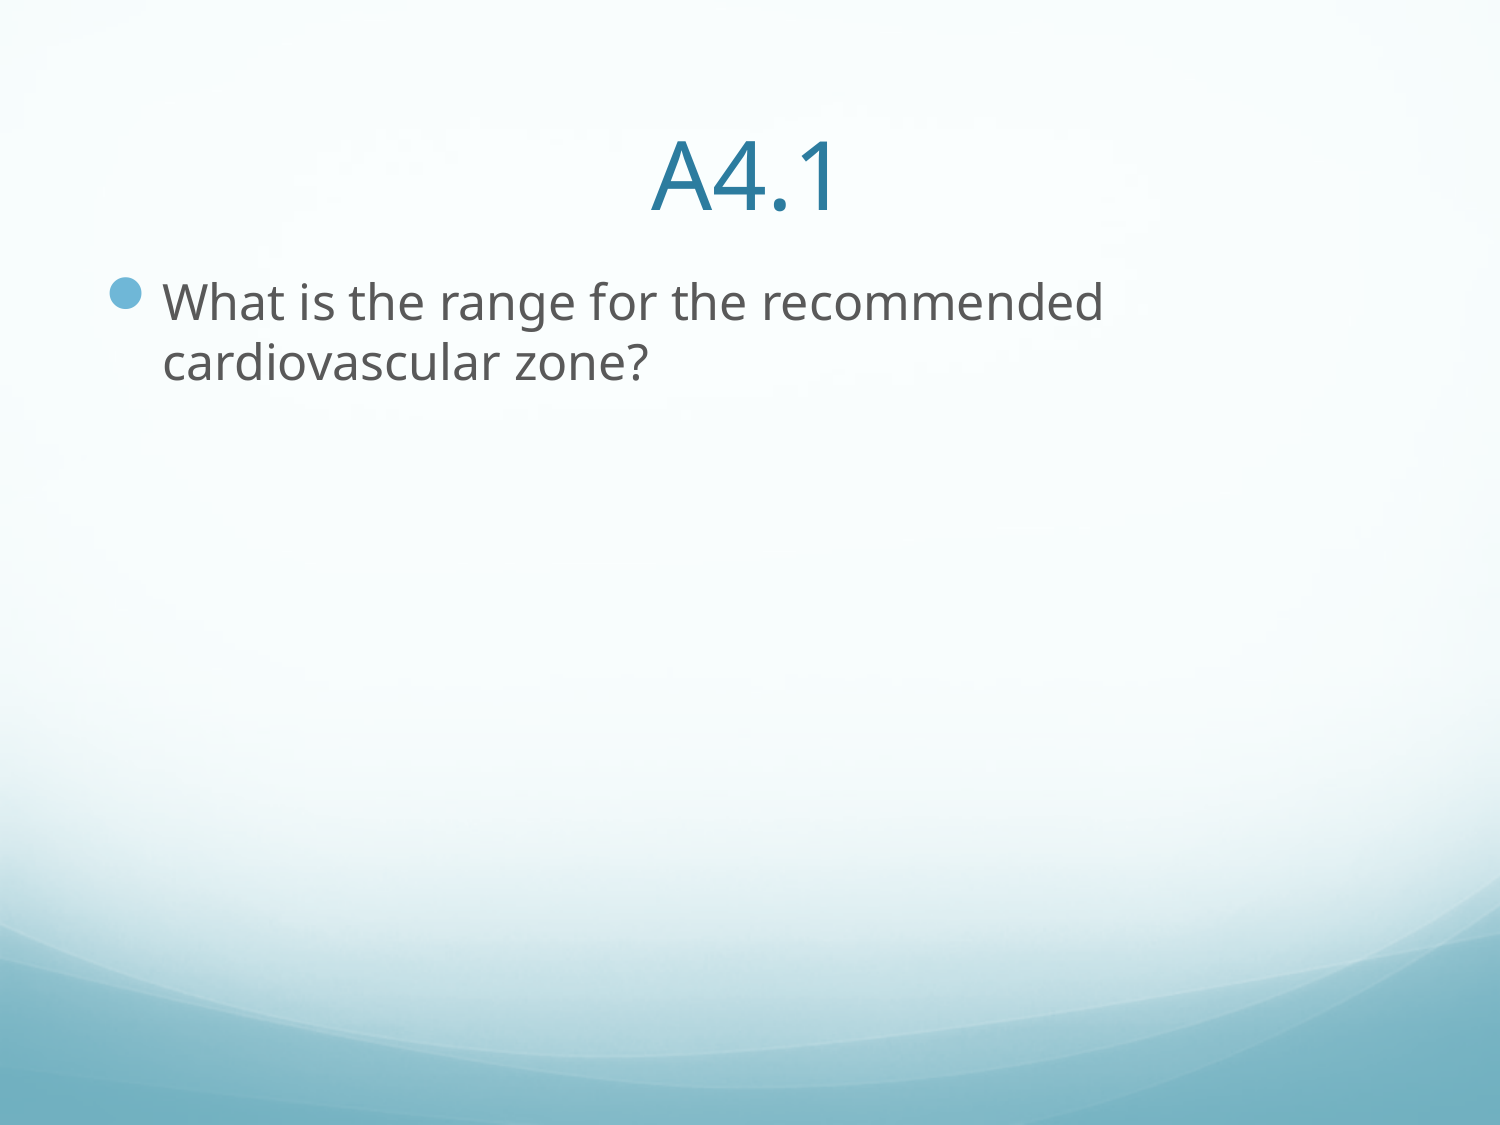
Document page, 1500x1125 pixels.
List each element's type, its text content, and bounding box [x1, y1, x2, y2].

title A4.1 [90, 17, 1410, 237]
list What is the range for the recommended cardiovascular zone? [90, 262, 1410, 975]
